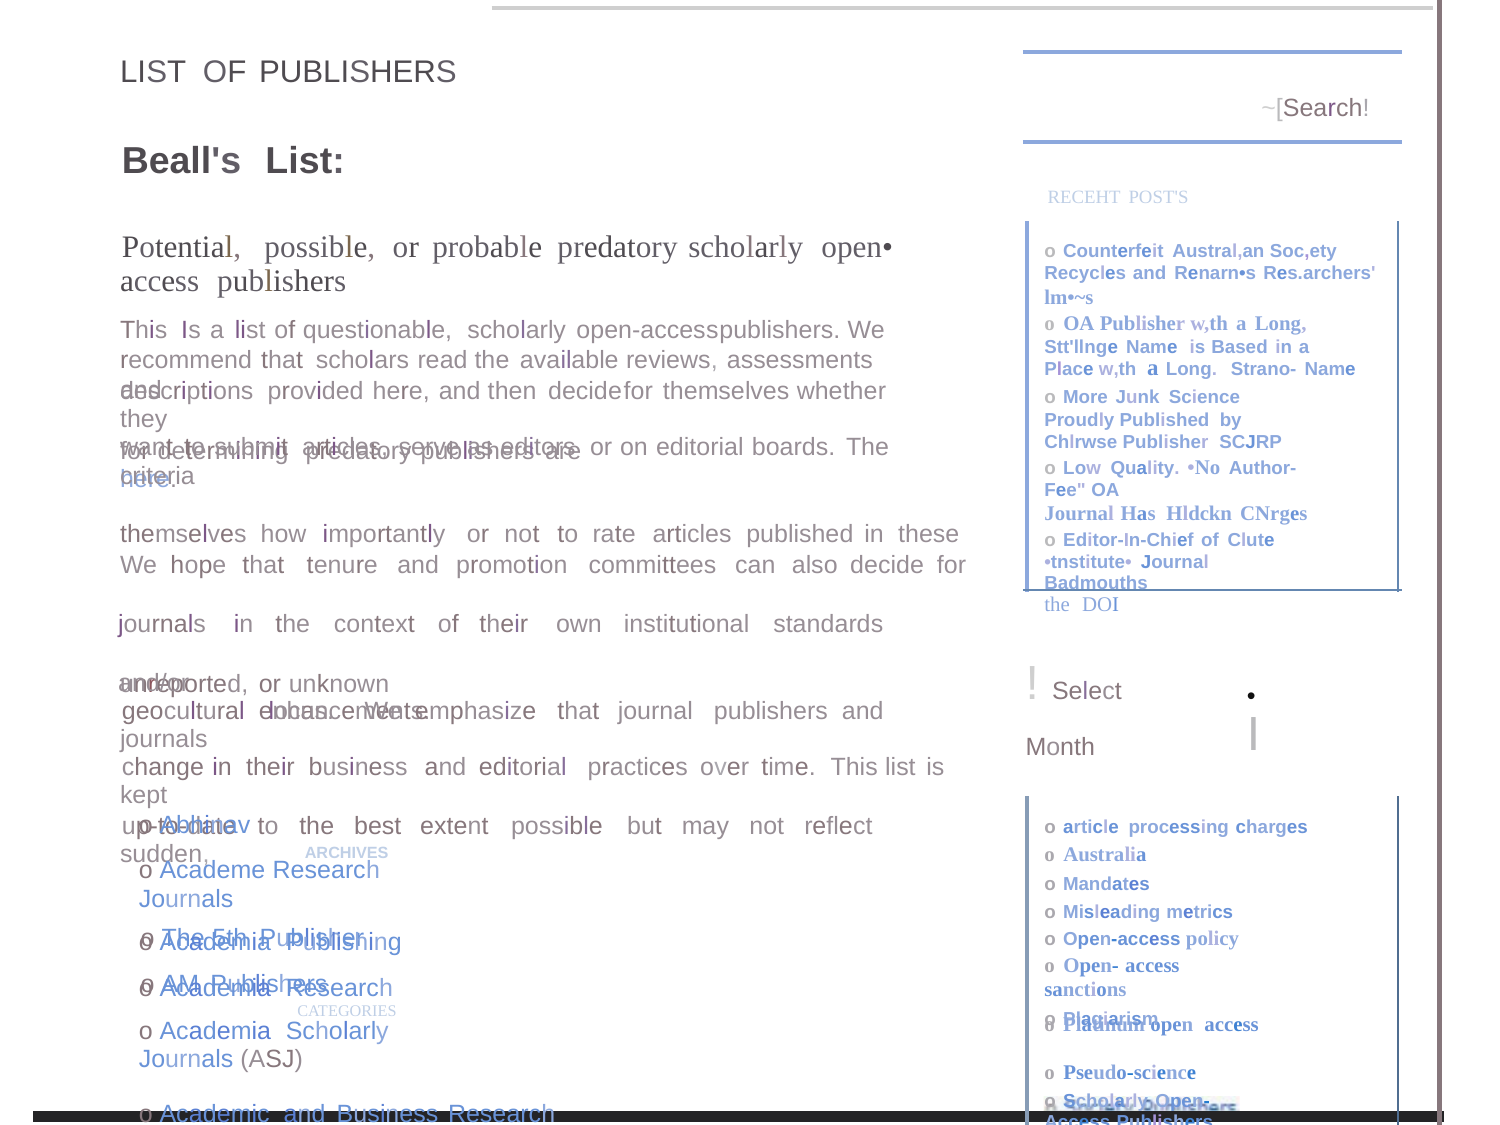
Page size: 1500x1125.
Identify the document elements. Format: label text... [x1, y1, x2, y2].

text_box [33, 1116, 1027, 1125]
text_box o Counterfeit Austral,an Soc,ety Recycles and Renarn•s Res.archers' lm•~s o OA Publisher w,th a Long, Stt'llnge Name is Based in a Place w,th a Long. Strano- Name o More Junk Science Proudly Published by Chlrwse Publisher SCJRP o Low Quality. •No Author-Fee" OA Journal Has Hldckn CNrges o Editor-In-Chief of Clute •tnstitute• Journal Badmouths the DOI [1027, 220, 1398, 590]
text_box [1397, 1116, 1440, 1125]
text_box LIST OF PUBLISHERS ~[Search! Beall's List: RECEHT POST'S Potential, possible, or probable predatory scholarly open• This Is a list of questionable, scholarly open-accesspublishers. We recommend that scholars read the available reviews, assessments and want to submit articles, serve as editors or on editorial boards. The criteria We hope that tenure and promotion committees can also decide for journals in the context of their own institutional standards and/or geocultural locus. We emphasize that journal publishers and journals change in their business and editorial practices over time. This list is kept up-to-date to the best extent possible but may not reflect sudden, ARCHIVES o The 5th Publisher o AM Publishers CATEGORIES [33, 0, 1440, 795]
text_box [1027, 1116, 1397, 1125]
text_box o article processing charges o Australia o Misleading metrics o Open-access policy o Open- access sanctions o Plagiarism o Pseudo-science o Scholarly Open-Access Publishers [1027, 795, 1397, 1116]
text_box [1397, 795, 1440, 1116]
text_box o Abhinav o Academe Research Journals o Academia Publishing o Academia Research o Academia Scholarly Journals (ASJ) o Academic and Business Research Institute o Academic and Scientific Publishing [33, 795, 1027, 1116]
